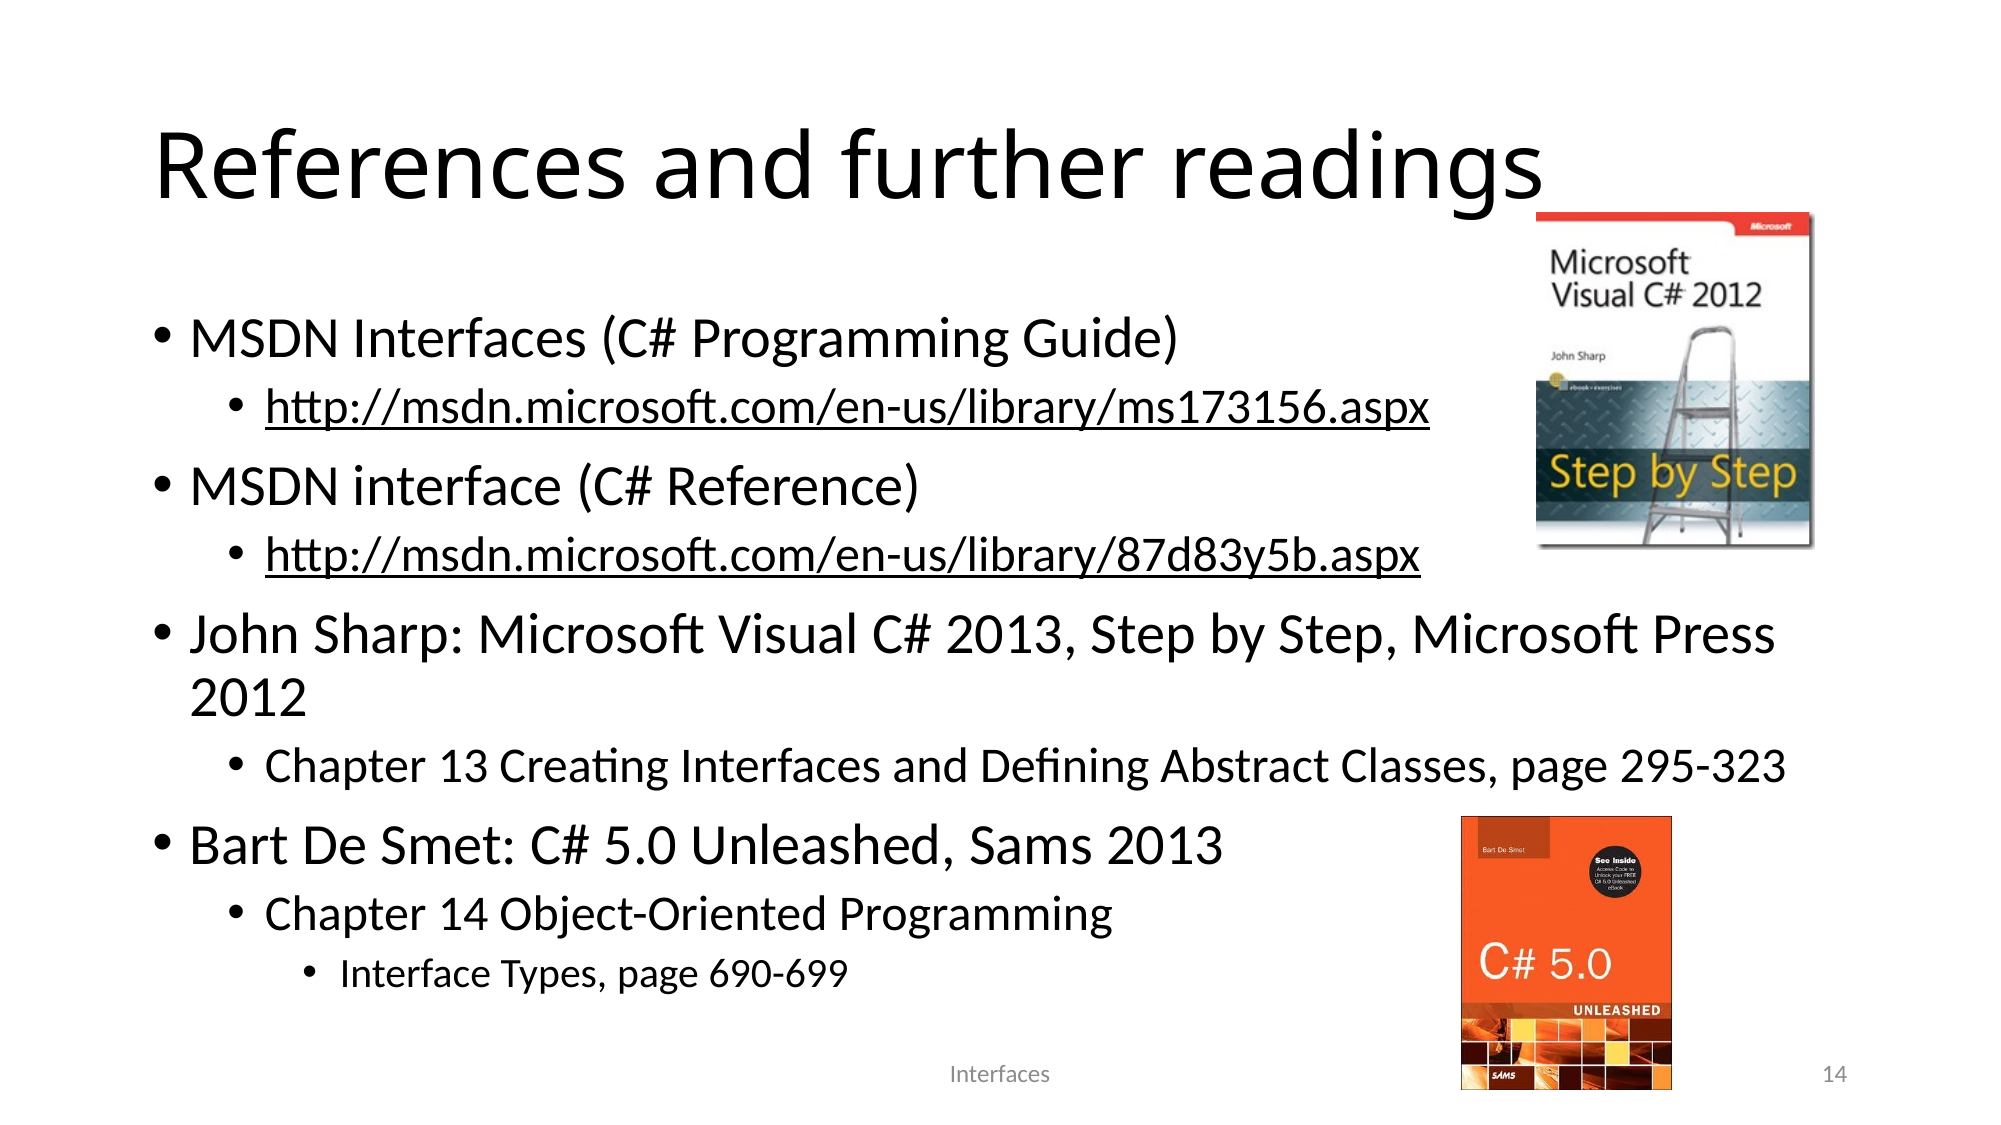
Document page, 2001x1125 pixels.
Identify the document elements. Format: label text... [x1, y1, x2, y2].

footer Interfaces [662, 1042, 1338, 1103]
picture [1536, 212, 1815, 550]
title References and further readings [137, 59, 1863, 278]
picture [1439, 815, 1694, 1090]
slide_number 14 [1412, 1042, 1863, 1103]
list MSDN Interfaces (C# Programming Guide) http://msdn.microsoft.com/en-us/library/ms173156.aspx MSDN interface (C# Reference) http://msdn.microsoft.com/en-us/library/87d83y5b.aspx John Sharp: Microsoft Visual C# 2013, Step by Step, Microsoft Press 2012 Chapter 13 Creating Interfaces and Defining Abstract Classes, page 295-323 Bart De Smet: C# 5.0 Unleashed, Sams 2013 Chapter 14 Object-Oriented Programming Interface Types, page 690-699 [137, 299, 1863, 1014]
